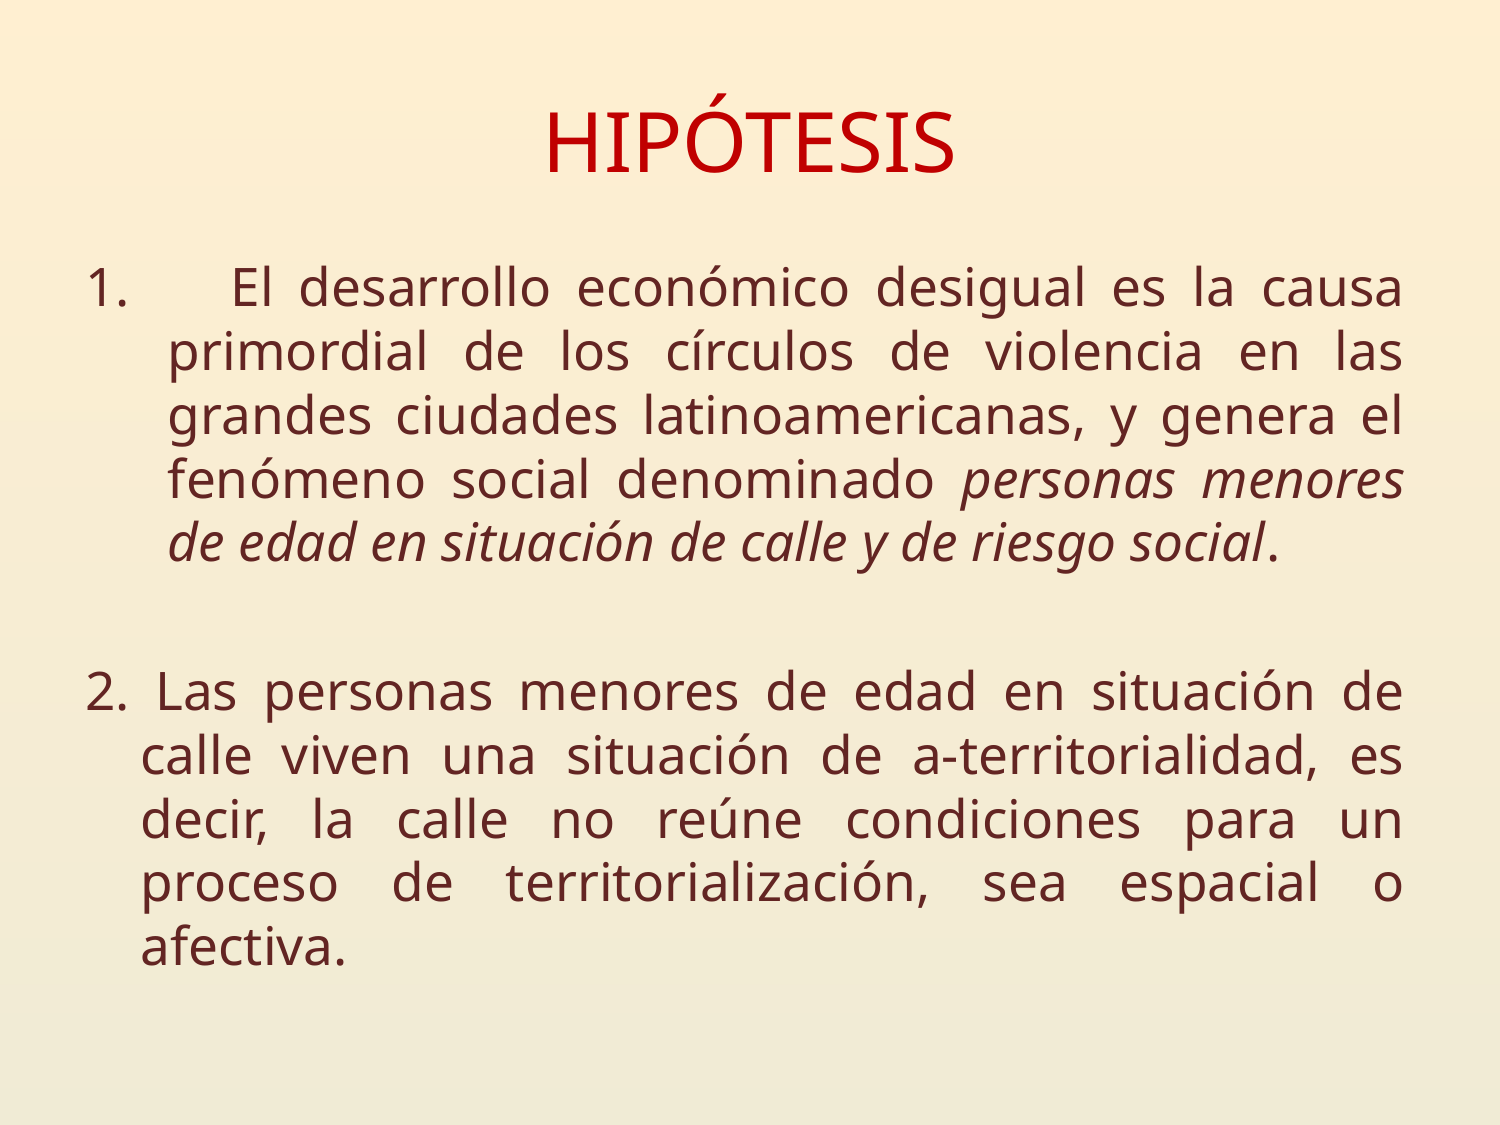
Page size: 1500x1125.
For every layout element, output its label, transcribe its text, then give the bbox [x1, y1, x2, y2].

list 1. El desarrollo económico desigual es la causa primordial de los círculos de violencia en las grandes ciudades latinoamericanas, y genera el fenómeno social denominado personas menores de edad en situación de calle y de riesgo social. 2. Las personas menores de edad en situación de calle viven una situación de a-territorialidad, es decir, la calle no reúne condiciones para un proceso de territorialización, sea espacial o afectiva. [70, 245, 1421, 989]
title HIPÓTESIS [74, 44, 1426, 233]
